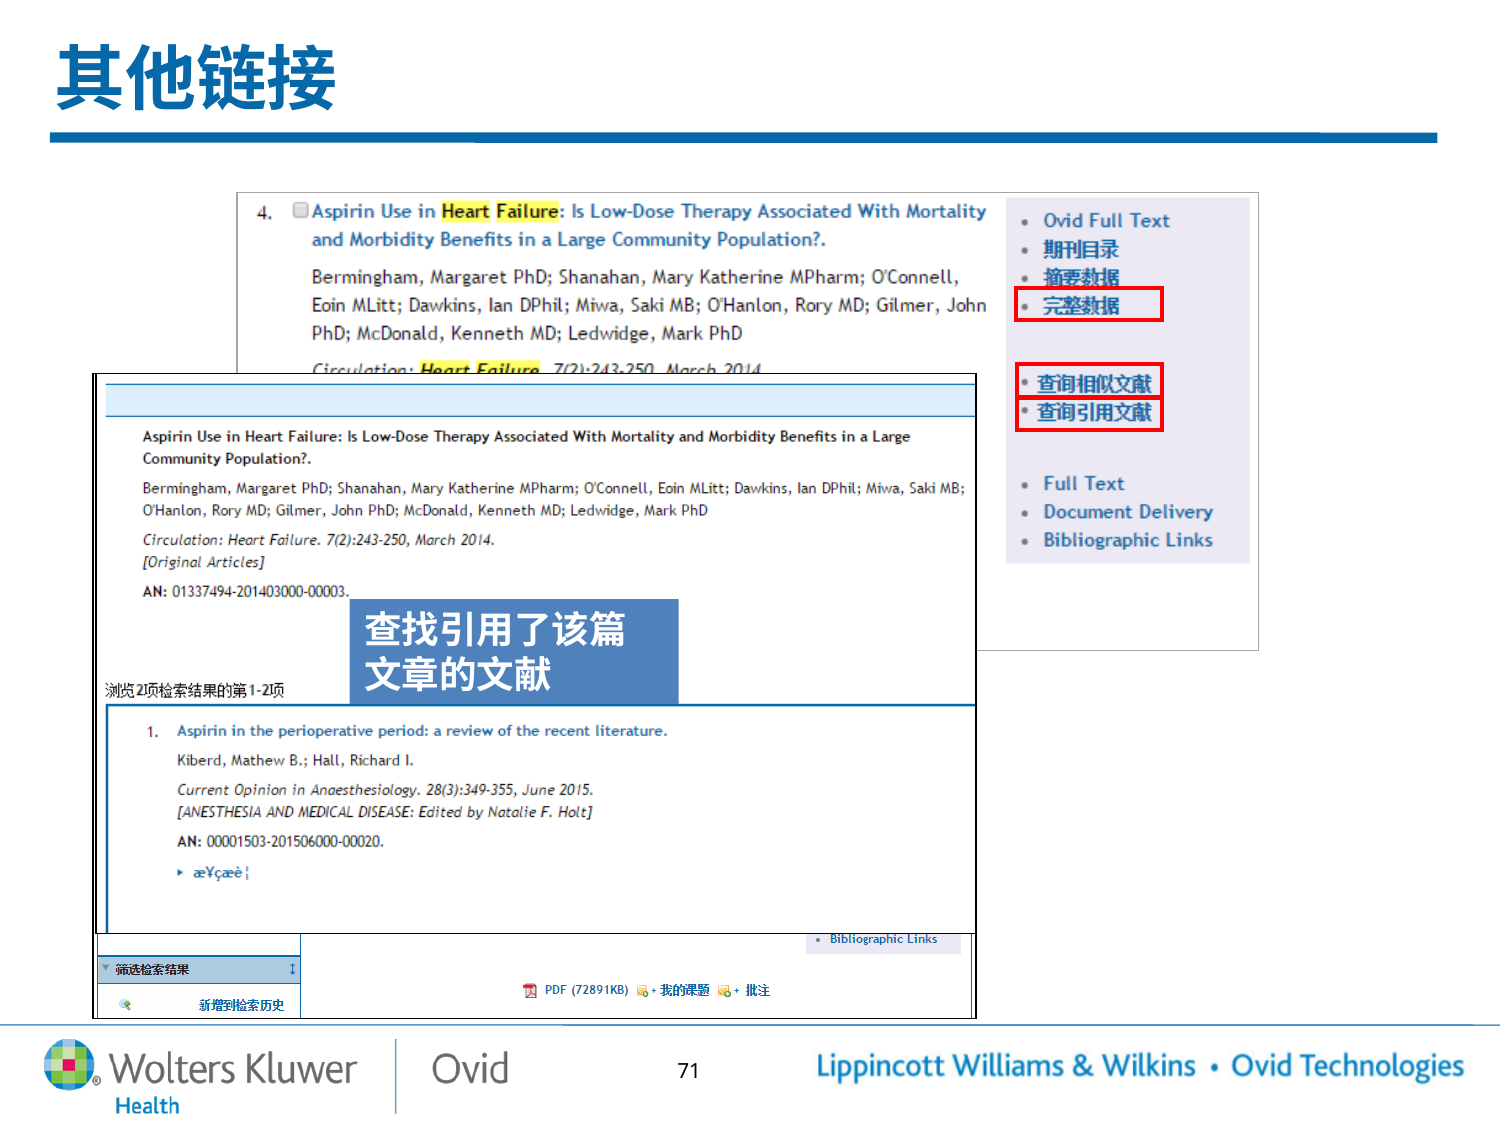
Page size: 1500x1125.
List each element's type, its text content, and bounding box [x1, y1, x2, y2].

picture [804, 1049, 1500, 1092]
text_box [93, 938, 976, 1018]
picture [38, 1037, 513, 1114]
picture [237, 193, 1259, 650]
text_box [96, 373, 976, 933]
title 其他链接 [24, 0, 1444, 154]
